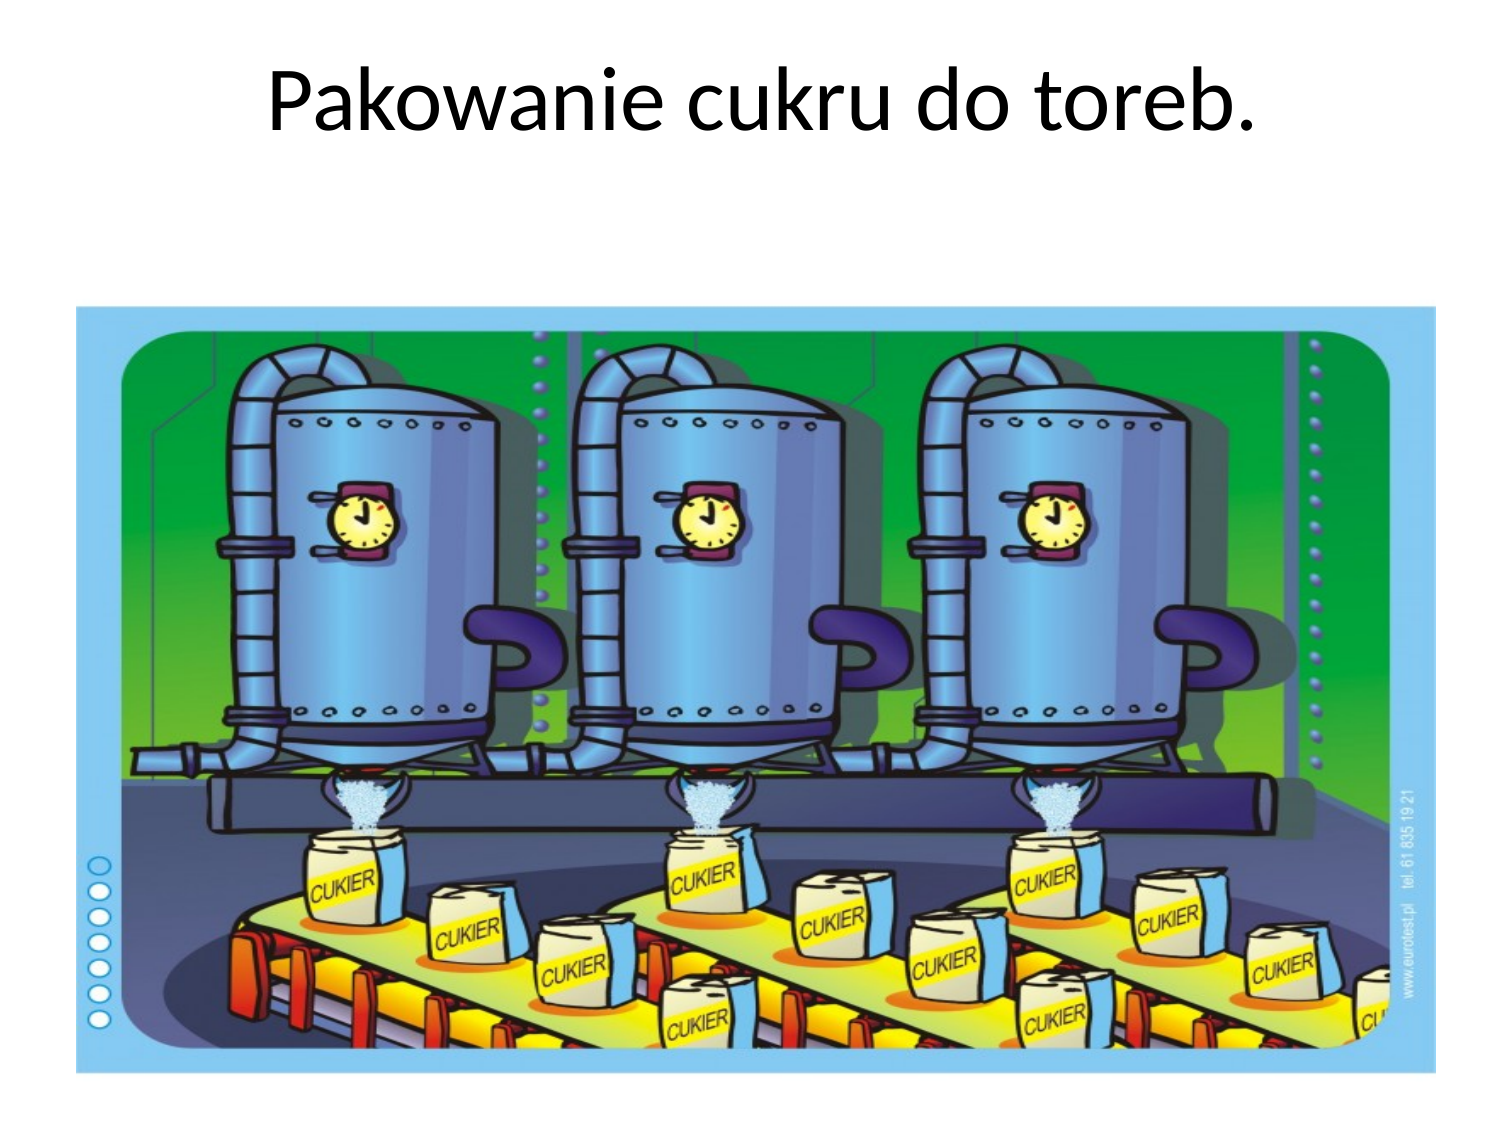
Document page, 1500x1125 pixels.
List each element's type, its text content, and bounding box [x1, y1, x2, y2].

title Pakowanie cukru do toreb. [88, 0, 1439, 152]
picture [76, 148, 1436, 1125]
